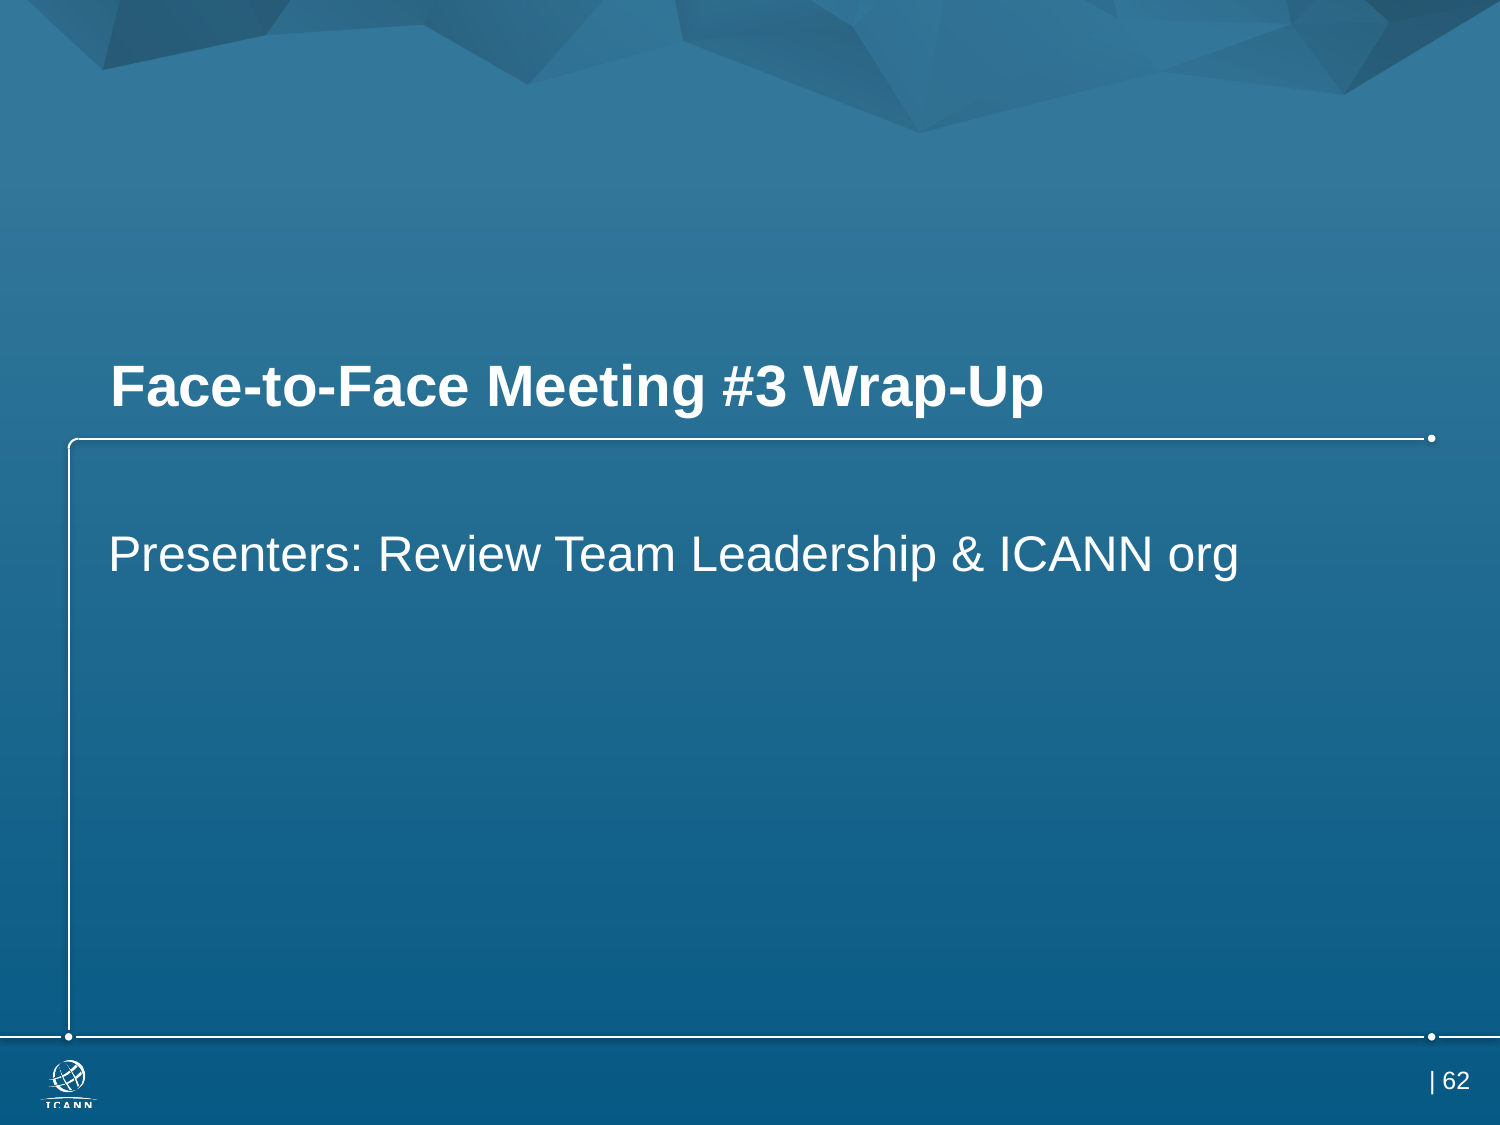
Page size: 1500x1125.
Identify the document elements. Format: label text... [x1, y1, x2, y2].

title Face-to-Face Meeting #3 Wrap-Up [95, 135, 1398, 426]
picture [0, 0, 1500, 1030]
list Presenters: Review Team Leadership & ICANN org [93, 453, 1391, 606]
